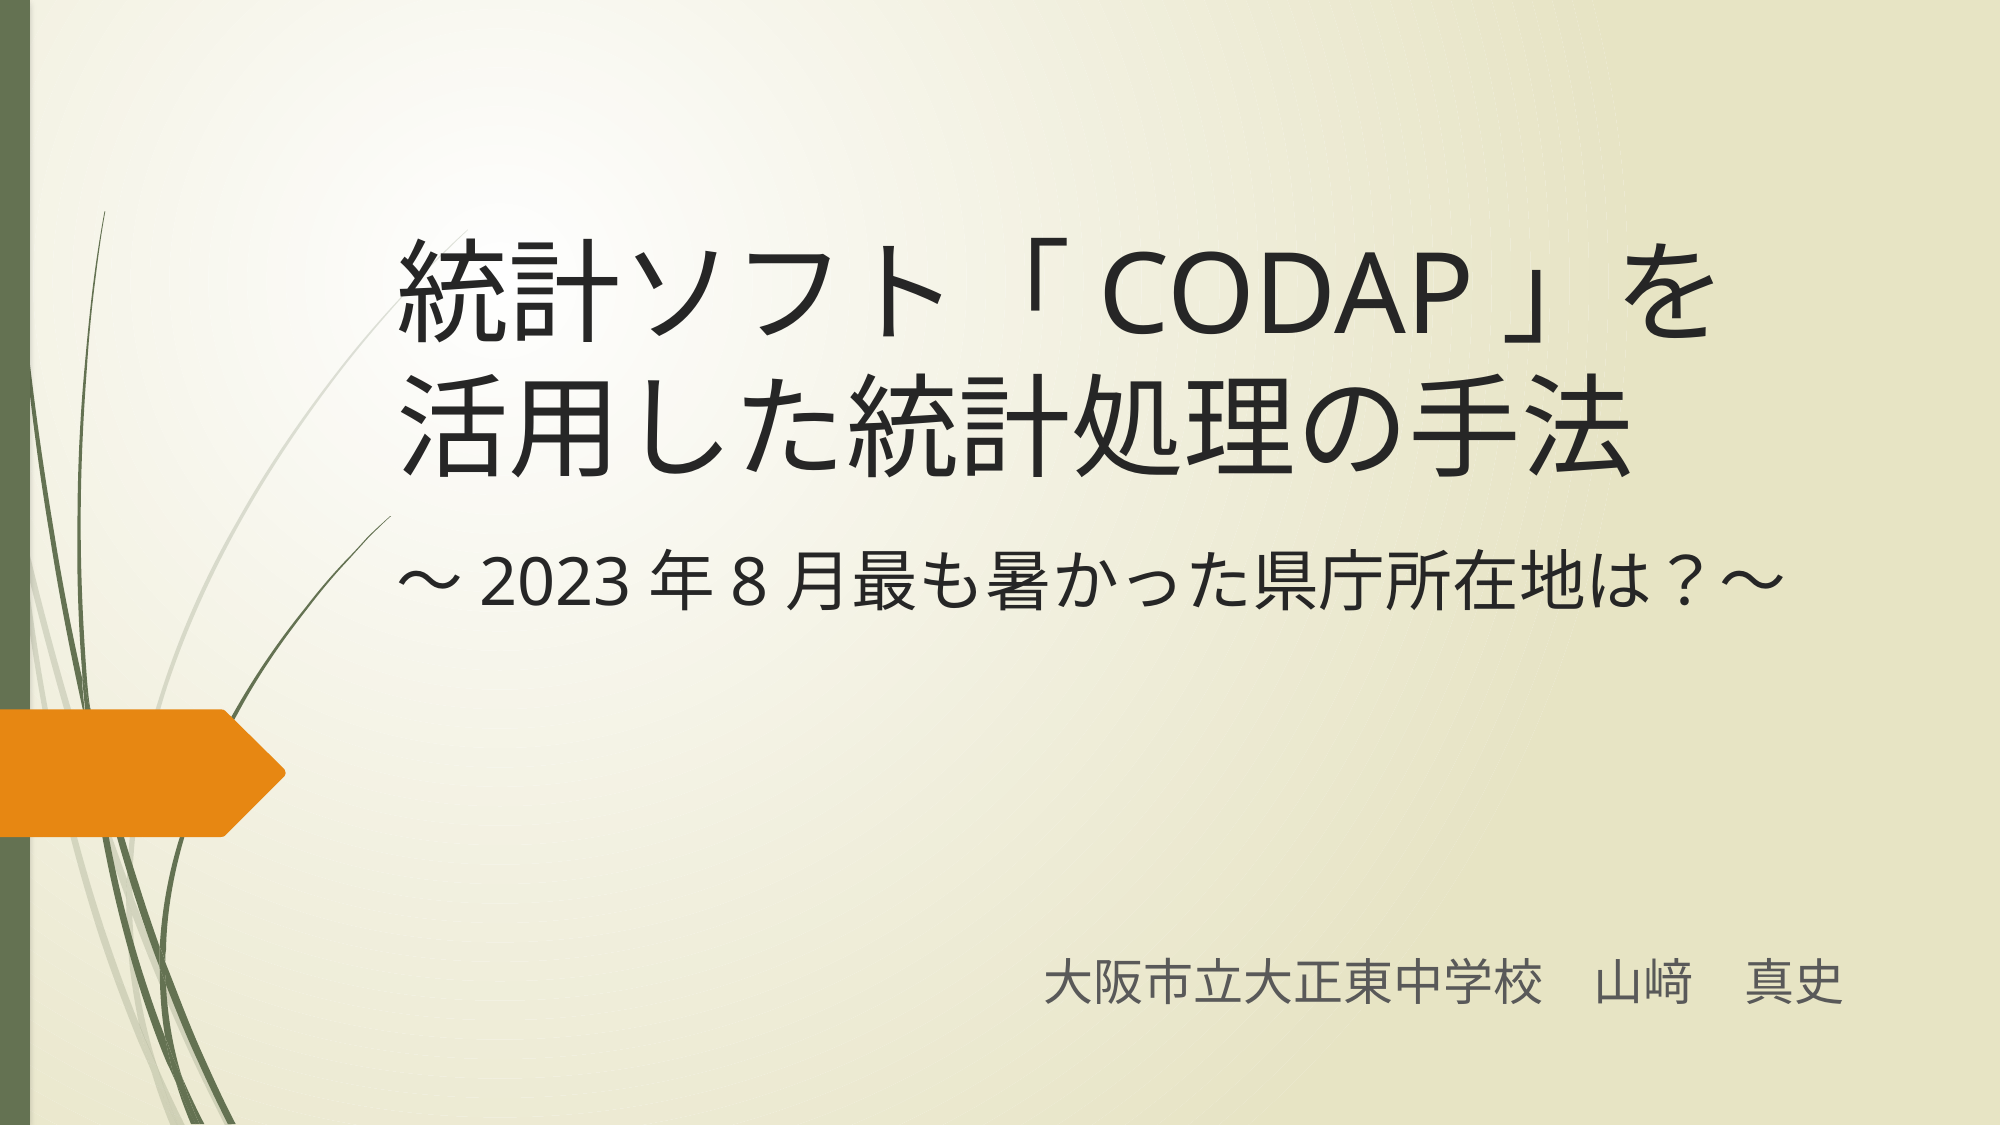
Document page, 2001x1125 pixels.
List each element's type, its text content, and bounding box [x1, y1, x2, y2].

title 統計ソフト「CODAP」を活用した統計処理の手法 [381, 127, 1844, 498]
subtitle 大阪市立大正東中学校 山﨑 真史 [1028, 942, 1901, 1053]
text_box ～2023年8月最も暑かった県庁所在地は？～ [381, 498, 1844, 627]
